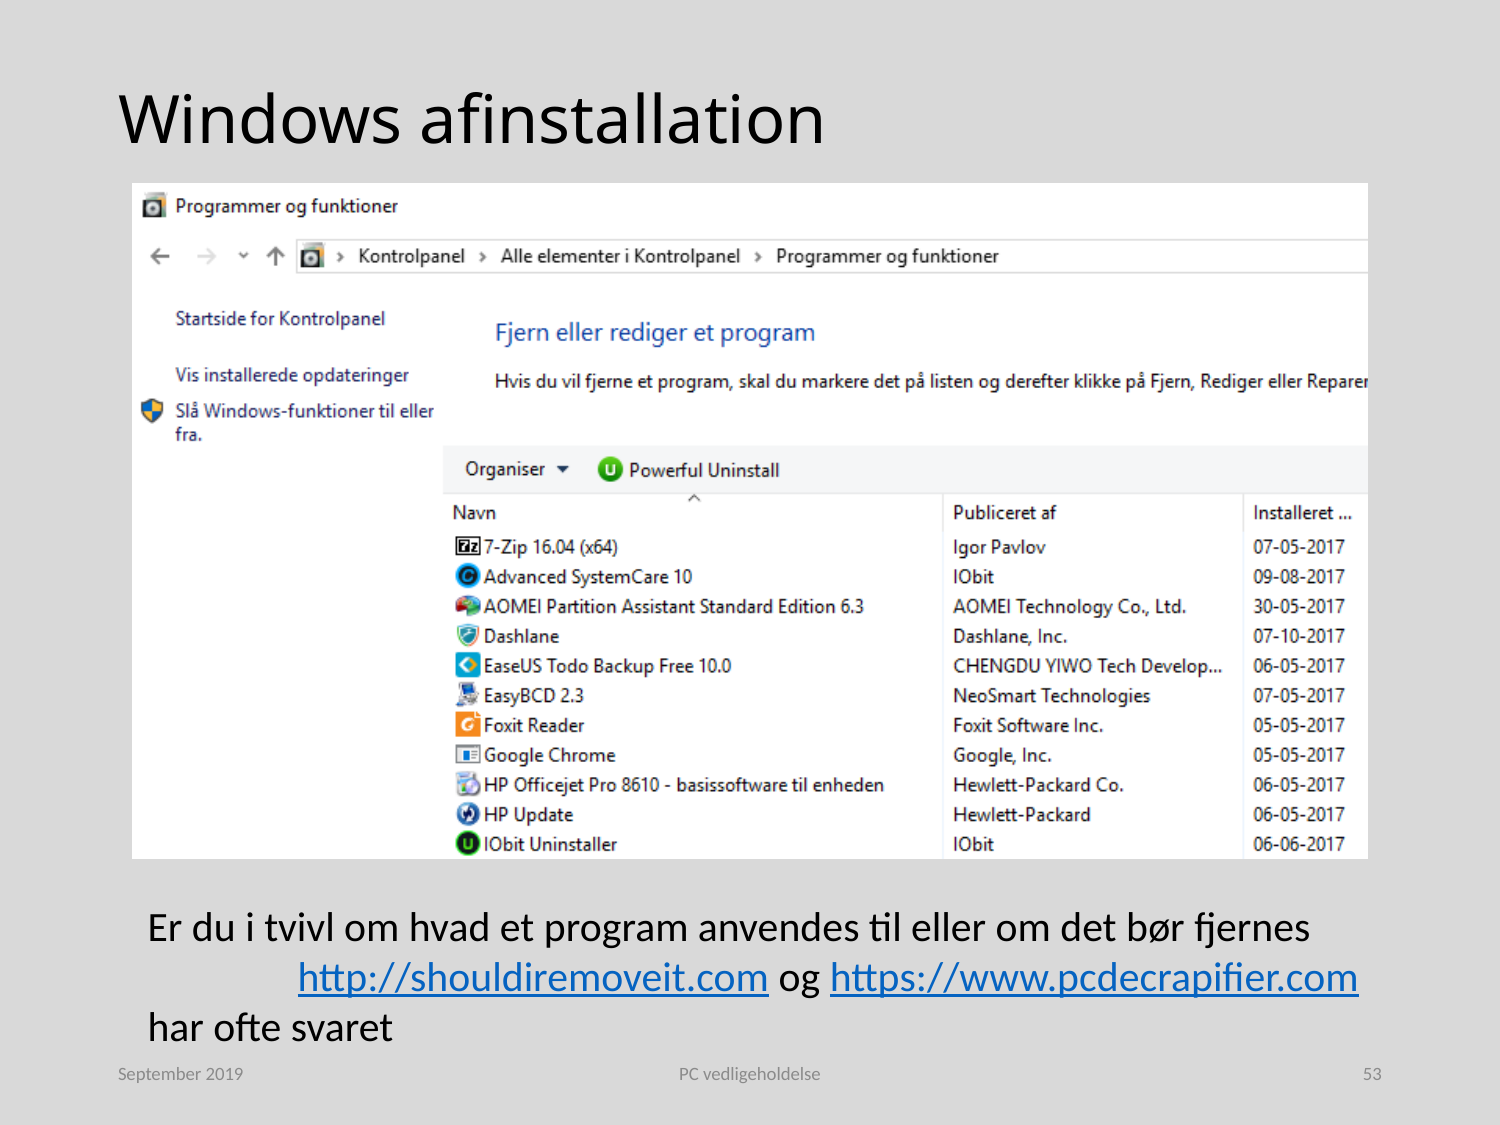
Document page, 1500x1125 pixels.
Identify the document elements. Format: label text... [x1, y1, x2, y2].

title Windows afinstallation [103, 59, 1397, 184]
slide_number 53 [1059, 1042, 1397, 1103]
footer PC vedligeholdelse [496, 1058, 1004, 1103]
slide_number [103, 1042, 441, 1103]
text_box Er du i tvivl om hvad et program anvendes til eller om det bør fjernes http://shouldiremoveit.com og https://www.pcdecrapifier.com har ofte svaret [132, 892, 1378, 1058]
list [132, 183, 1368, 859]
